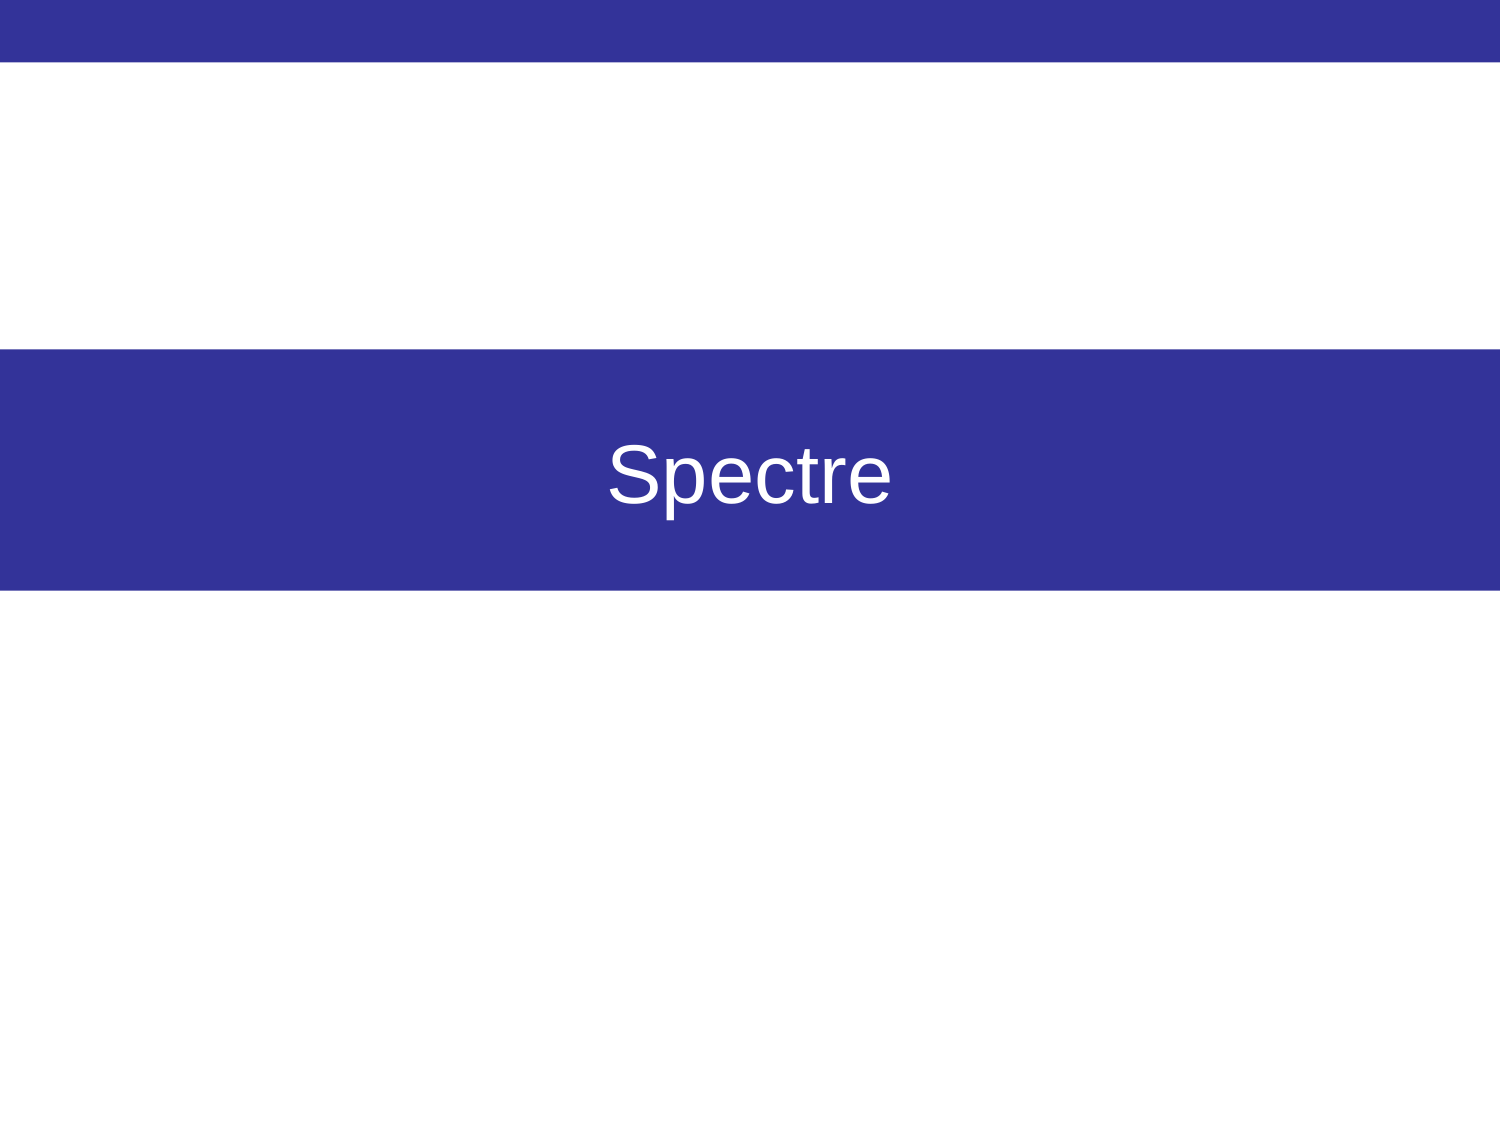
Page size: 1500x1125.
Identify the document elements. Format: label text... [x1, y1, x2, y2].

title Spectre [0, 349, 1500, 591]
